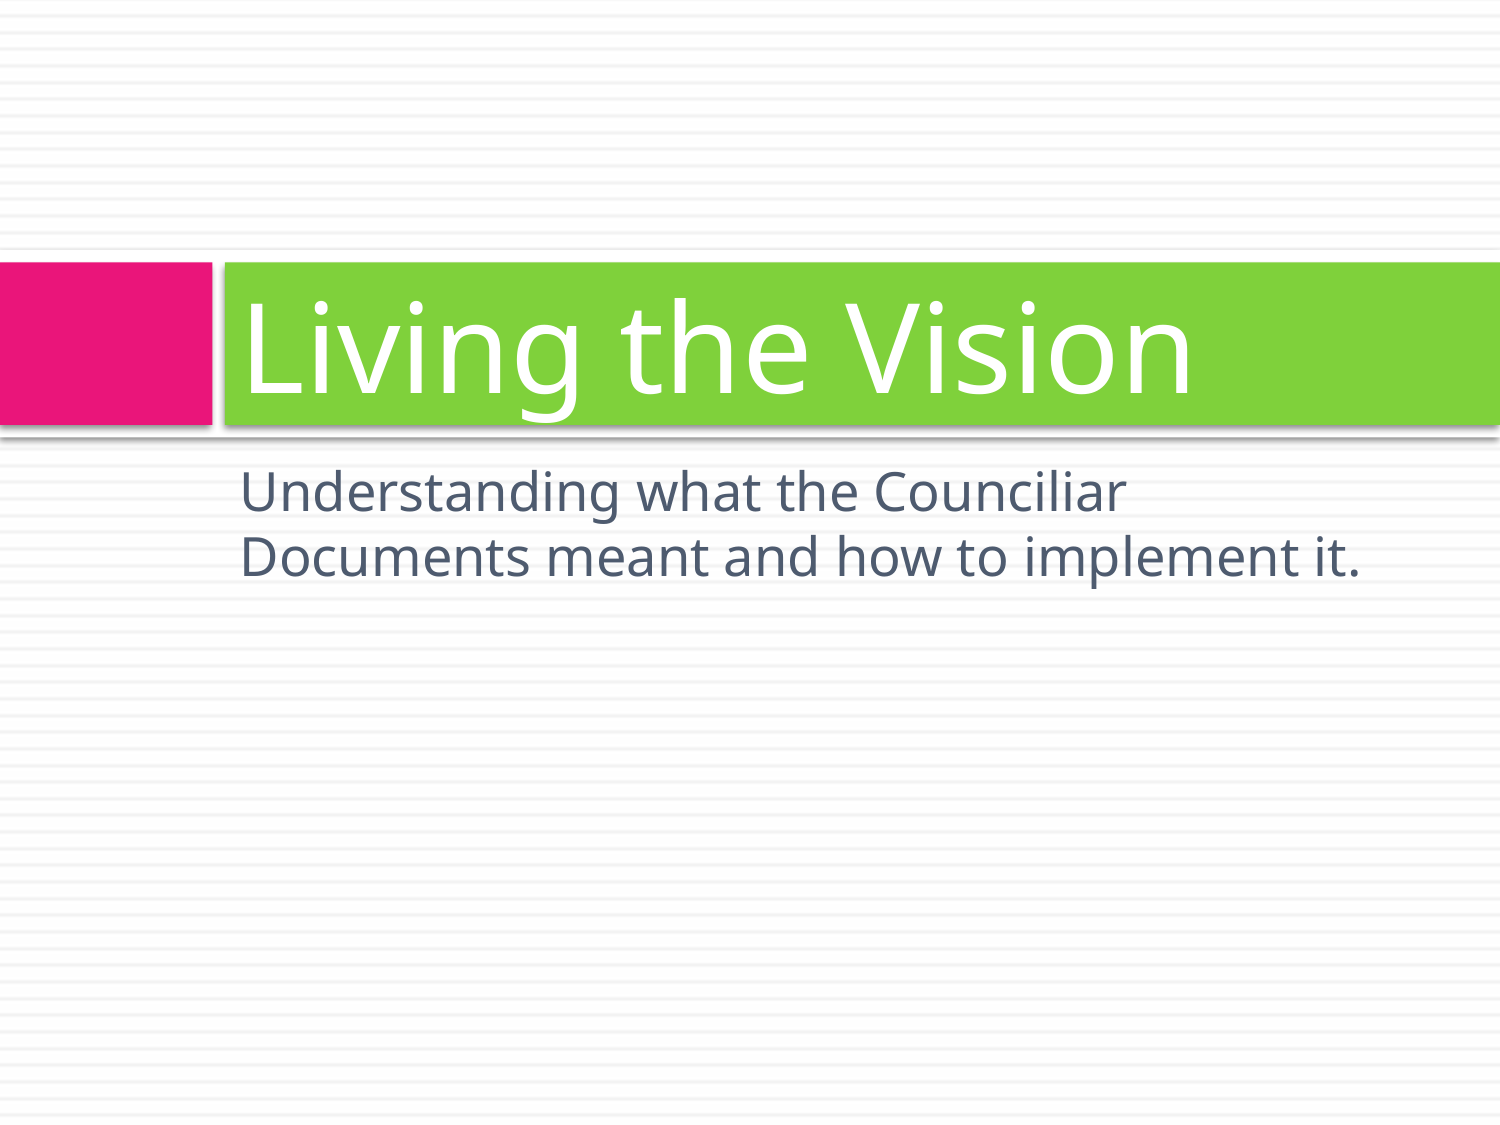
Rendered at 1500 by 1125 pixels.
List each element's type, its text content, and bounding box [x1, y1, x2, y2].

list Understanding what the Counciliar Documents meant and how to implement it. [225, 450, 1394, 725]
title Living the Vision [225, 262, 1475, 425]
